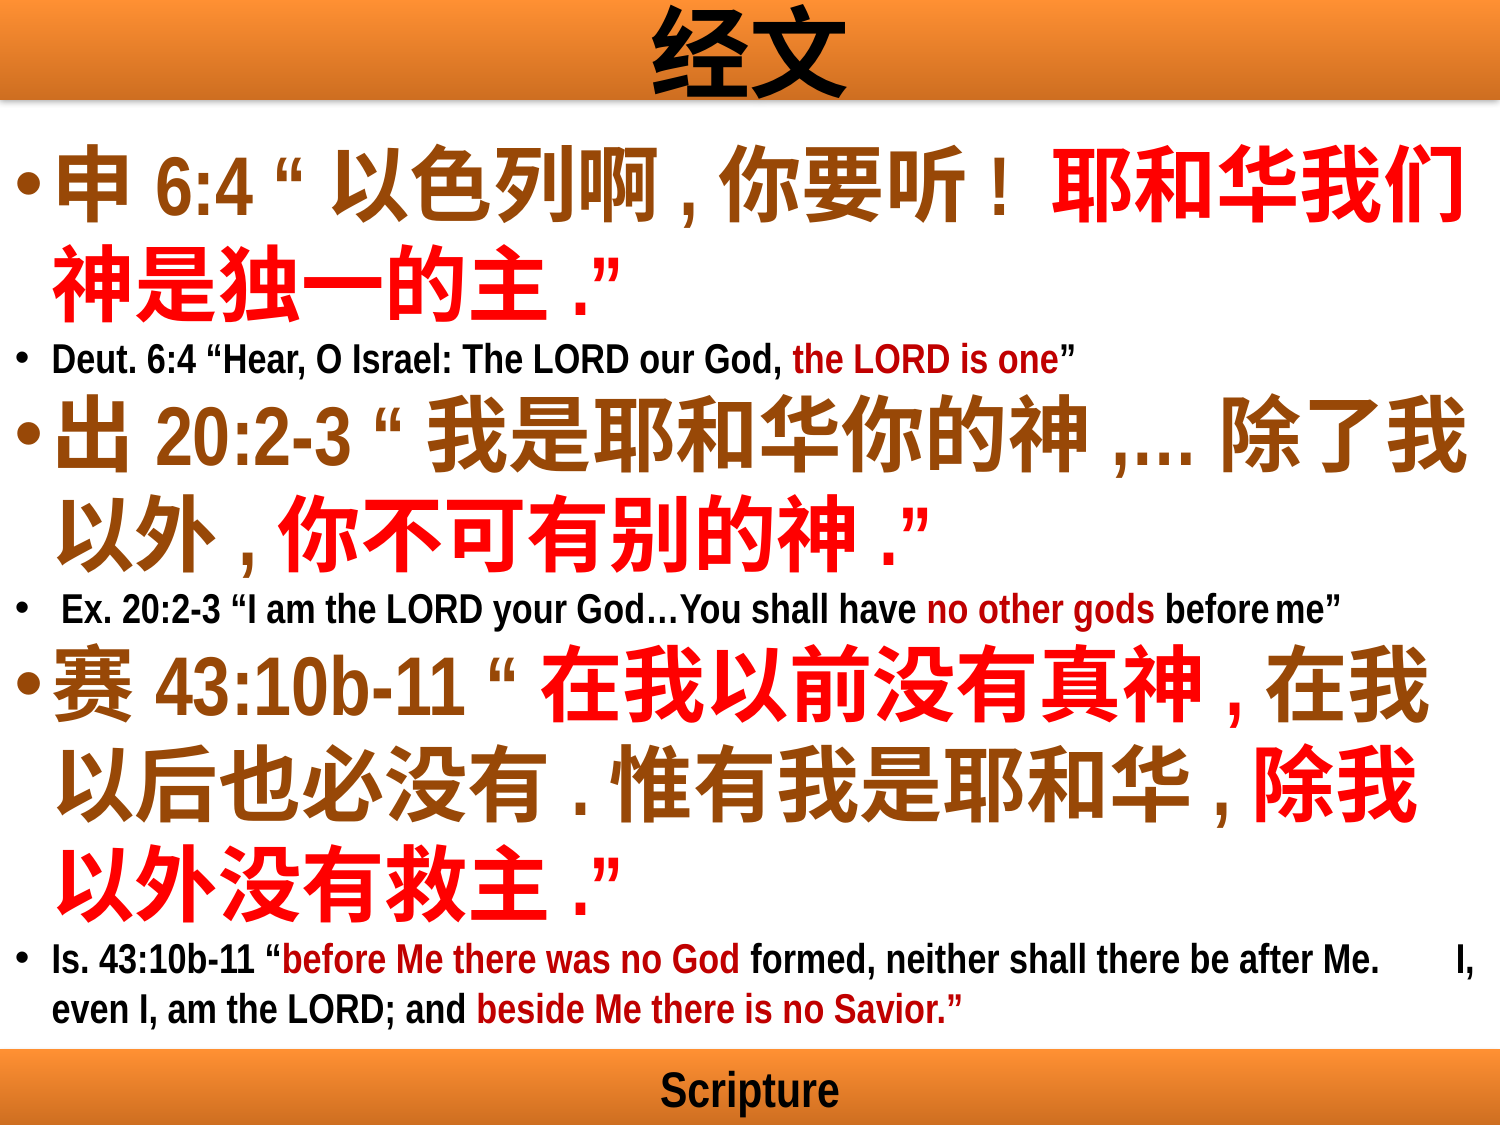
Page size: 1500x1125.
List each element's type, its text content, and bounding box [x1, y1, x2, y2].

text_box 申6:4 “以色列啊,你要听! 耶和华我们神是独一的主.” Deut. 6:4 “Hear, O Israel: The LORD our God, the LORD is one” 出20:2-3 “我是耶和华你的神,…除了我以外,你不可有别的神.” Ex. 20:2-3 “I am the LORD your God…You shall have no other gods before me” 赛43:10b-11 “在我以前没有真神,在我以后也必没有.惟有我是耶和华,除我以外没有救主.” Is. 43:10b-11 “before Me there was no God formed, neither shall there be after Me. I, even I, am the LORD; and beside Me there is no Savior.” [0, 125, 1500, 1040]
text_box 经文 [0, 0, 1500, 100]
text_box Scripture [0, 1049, 1500, 1125]
